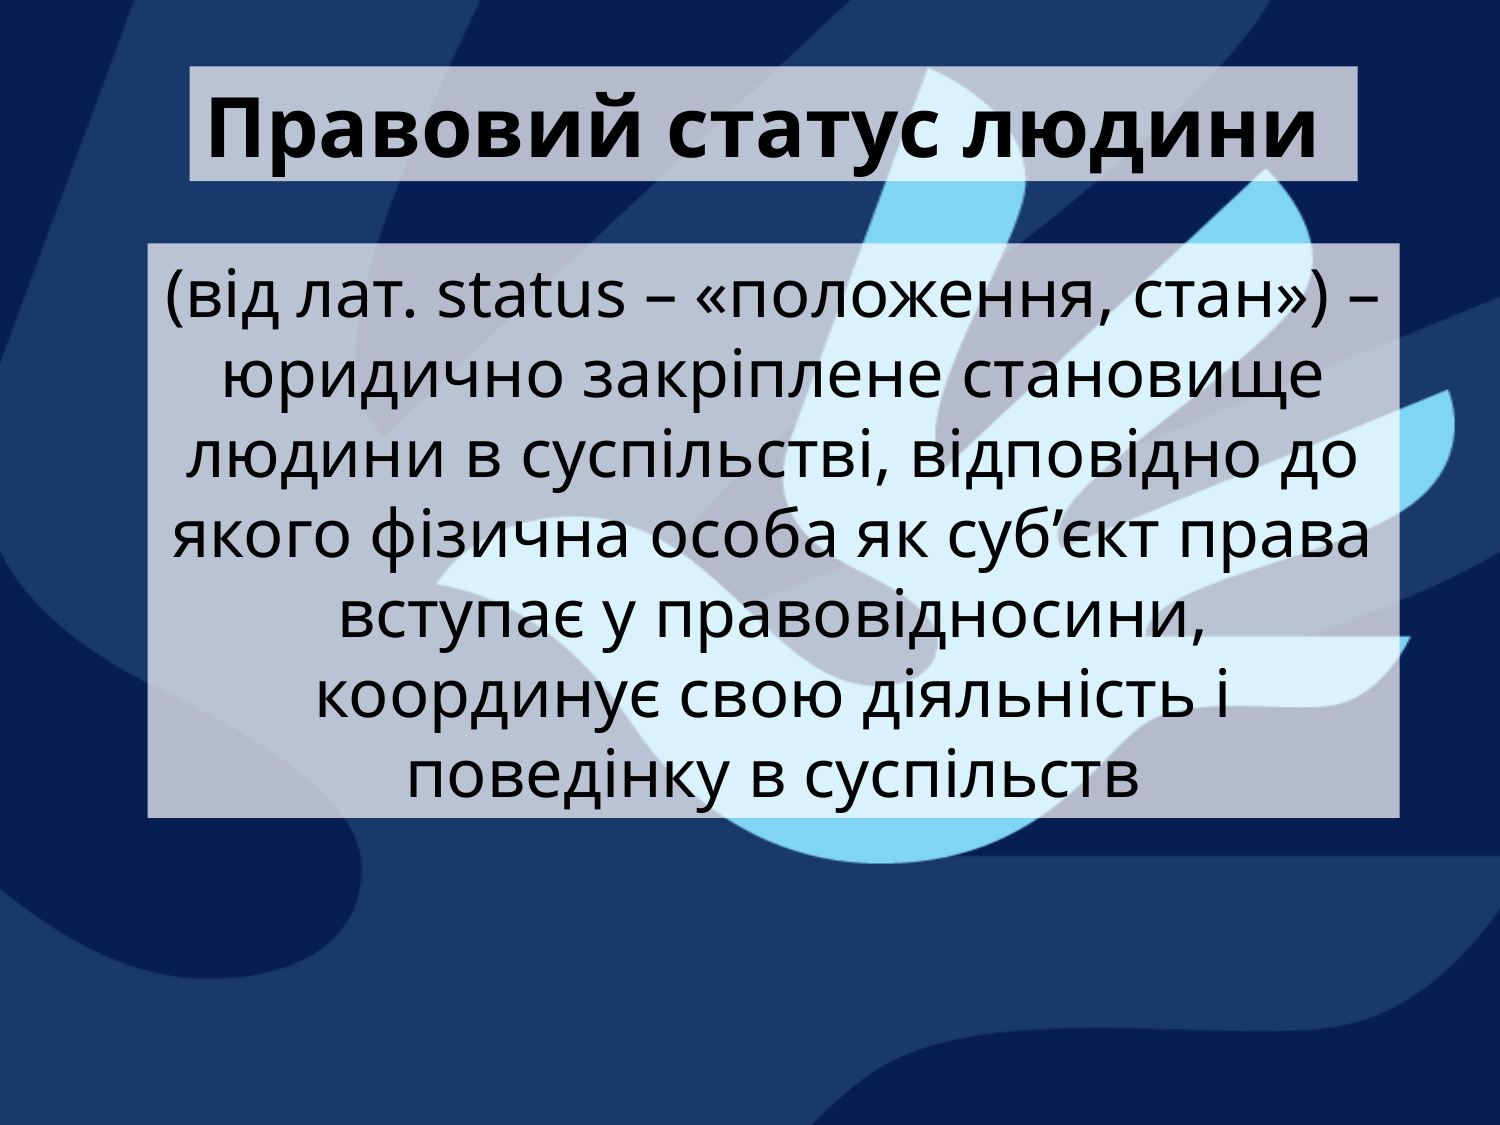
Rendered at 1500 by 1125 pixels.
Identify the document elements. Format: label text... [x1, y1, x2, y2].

text_box (від лат. status – «положення, стан») – юридично закріплене становище людини в суспільстві, відповідно до якого фізична особа як суб’єкт права вступає у правовідносини, координує свою діяльність і поведінку в суспільств [147, 243, 1400, 818]
text_box Правовий статус людини [189, 66, 1358, 182]
picture [0, 0, 1500, 1125]
